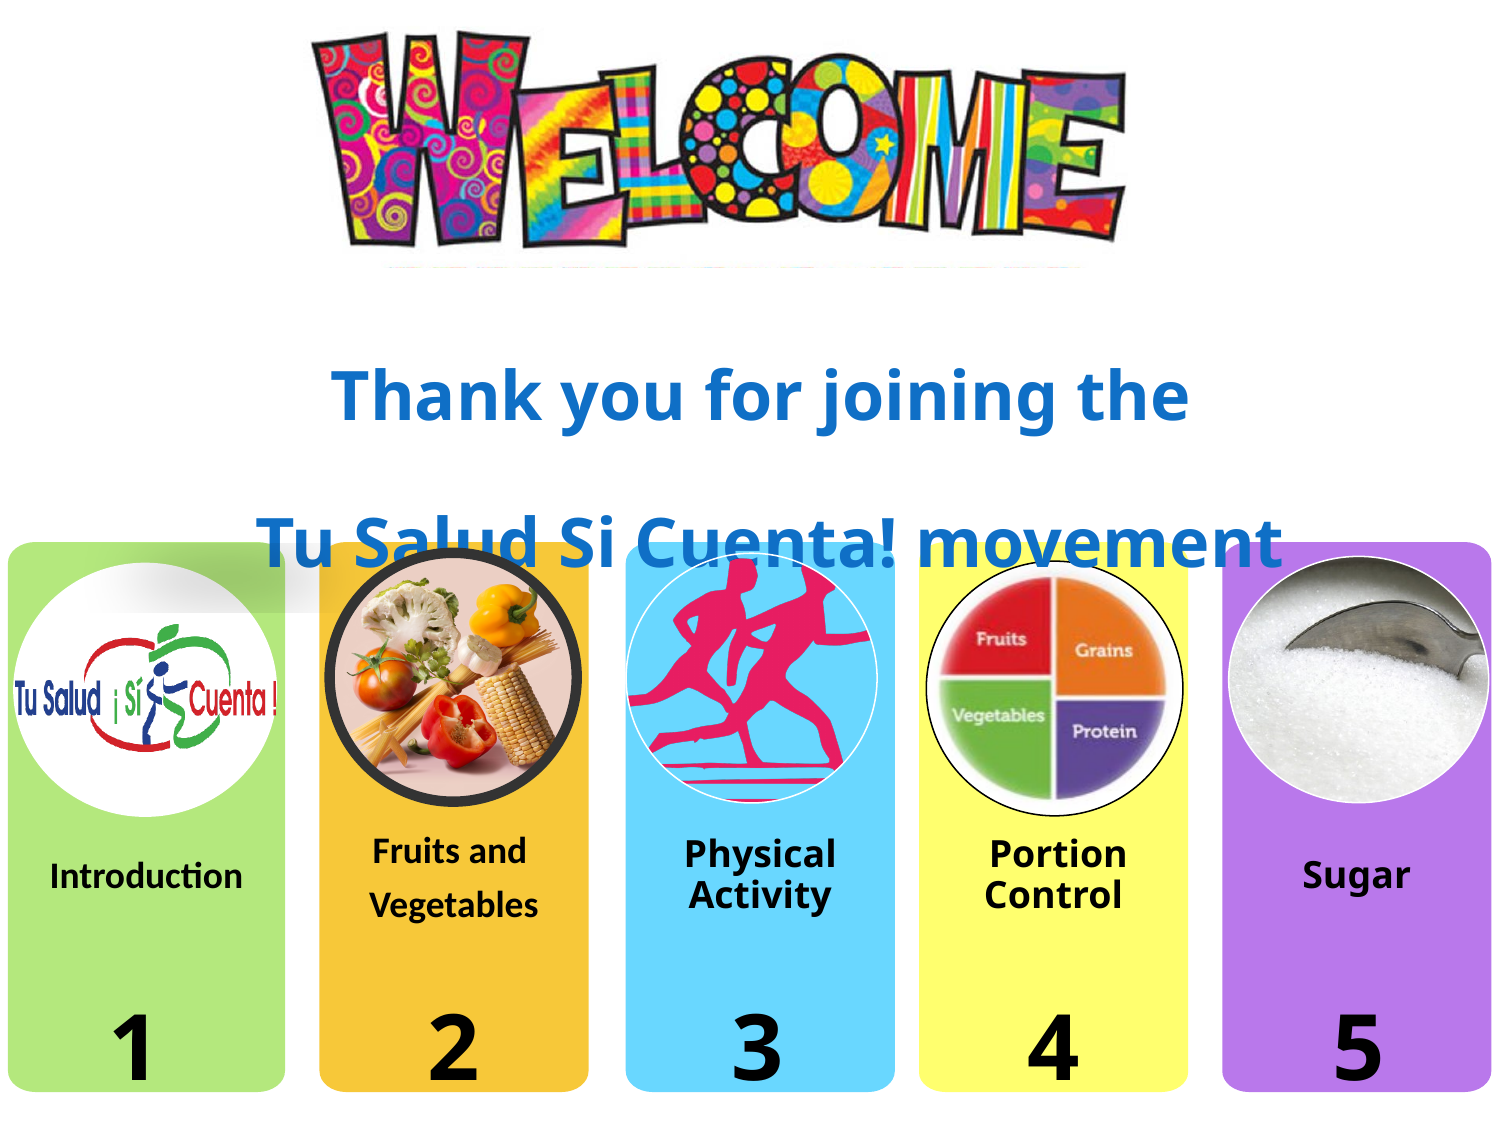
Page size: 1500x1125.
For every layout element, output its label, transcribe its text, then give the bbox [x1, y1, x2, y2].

picture [329, 552, 577, 802]
text_box Portion Control [919, 590, 1189, 1093]
text_box Physical Activity [625, 590, 895, 1093]
text_box [1227, 590, 1490, 804]
text_box Introduction [7, 545, 286, 1093]
text_box [30, 753, 260, 817]
picture [302, 8, 1131, 268]
text_box Sugar [1222, 590, 1492, 1093]
text_box 1 [94, 981, 264, 1107]
text_box [625, 552, 878, 804]
picture [14, 624, 276, 753]
text_box [32, 590, 259, 624]
text_box 5 [1317, 981, 1488, 1107]
text_box Fruits and Vegetables [319, 590, 589, 1093]
text_box 2 [412, 981, 583, 1107]
text_box 3 [716, 981, 887, 1107]
text_box [925, 590, 1184, 817]
text_box 4 [1012, 981, 1183, 1107]
text_box Thank you for joining the Tu Salud Si Cuenta! movement [20, 353, 1500, 590]
